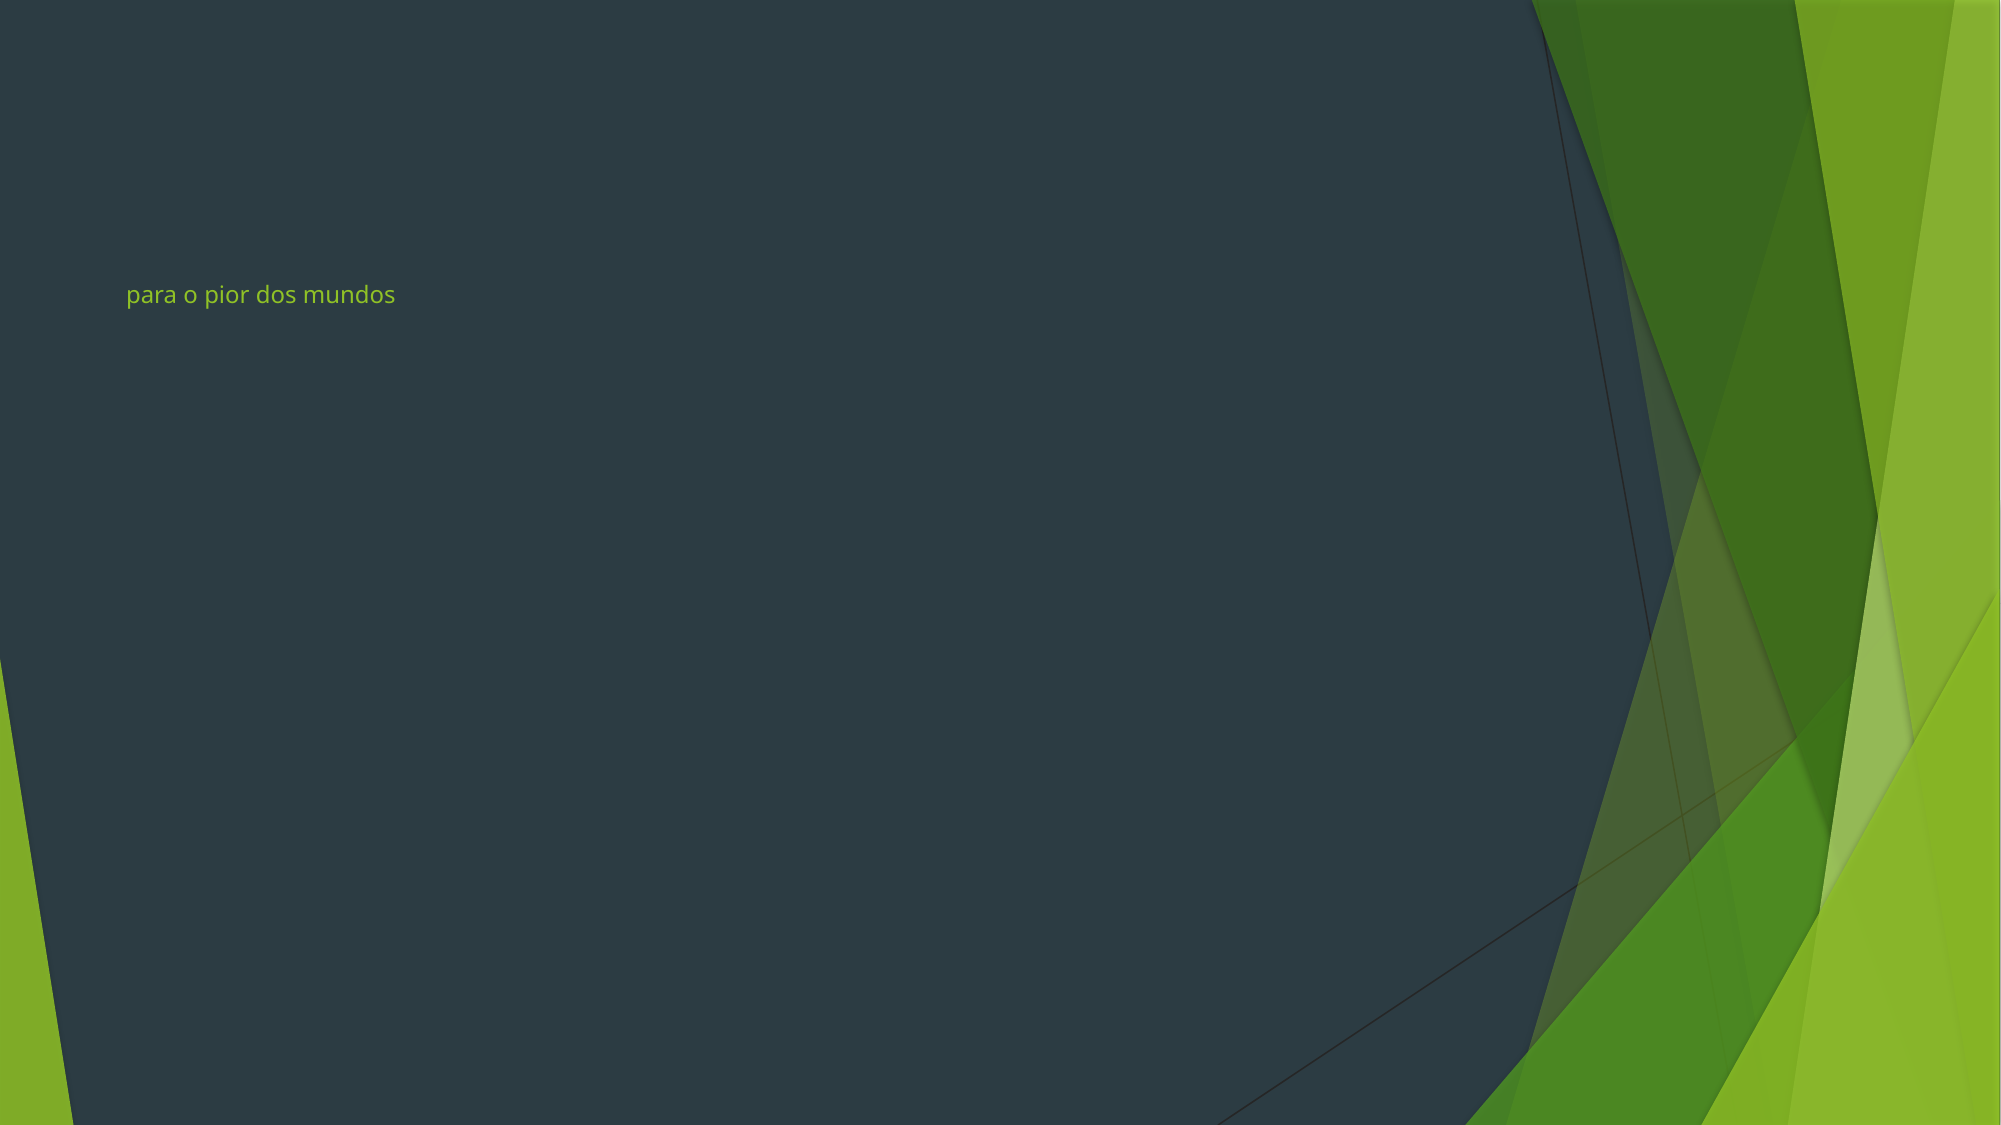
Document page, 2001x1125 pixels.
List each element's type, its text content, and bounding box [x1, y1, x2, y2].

title para o pior dos mundos [111, 99, 1522, 317]
